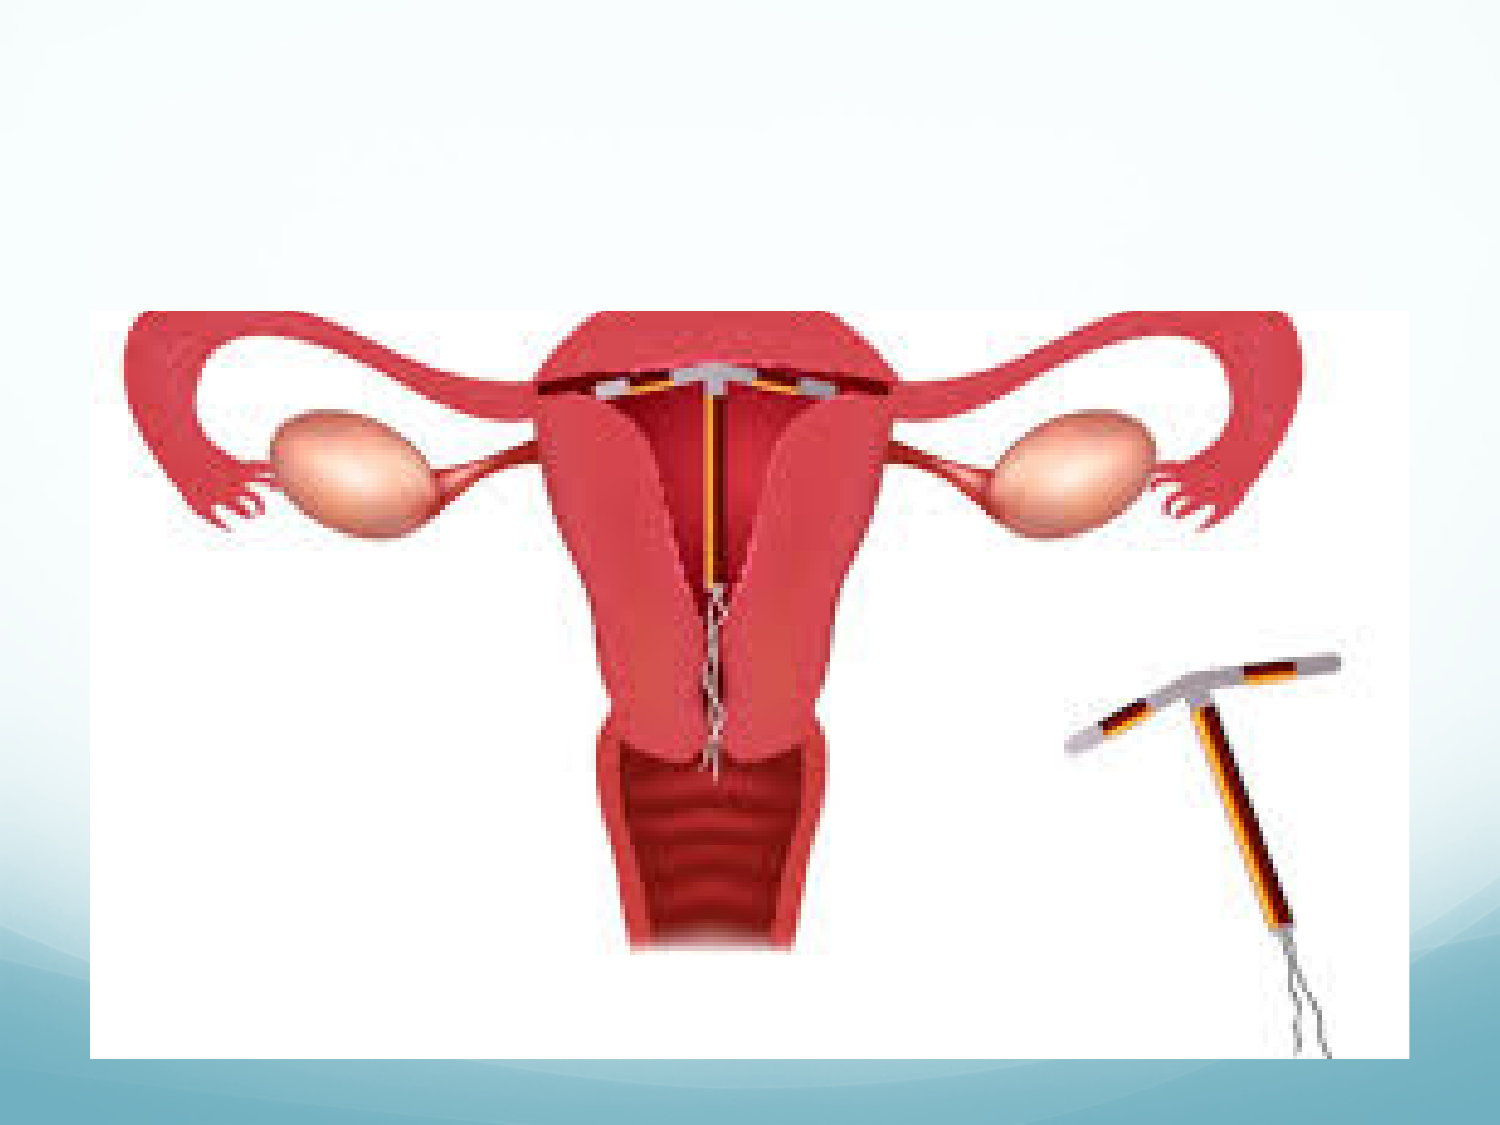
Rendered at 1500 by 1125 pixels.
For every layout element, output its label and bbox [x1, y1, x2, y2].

list [89, 310, 1410, 1060]
